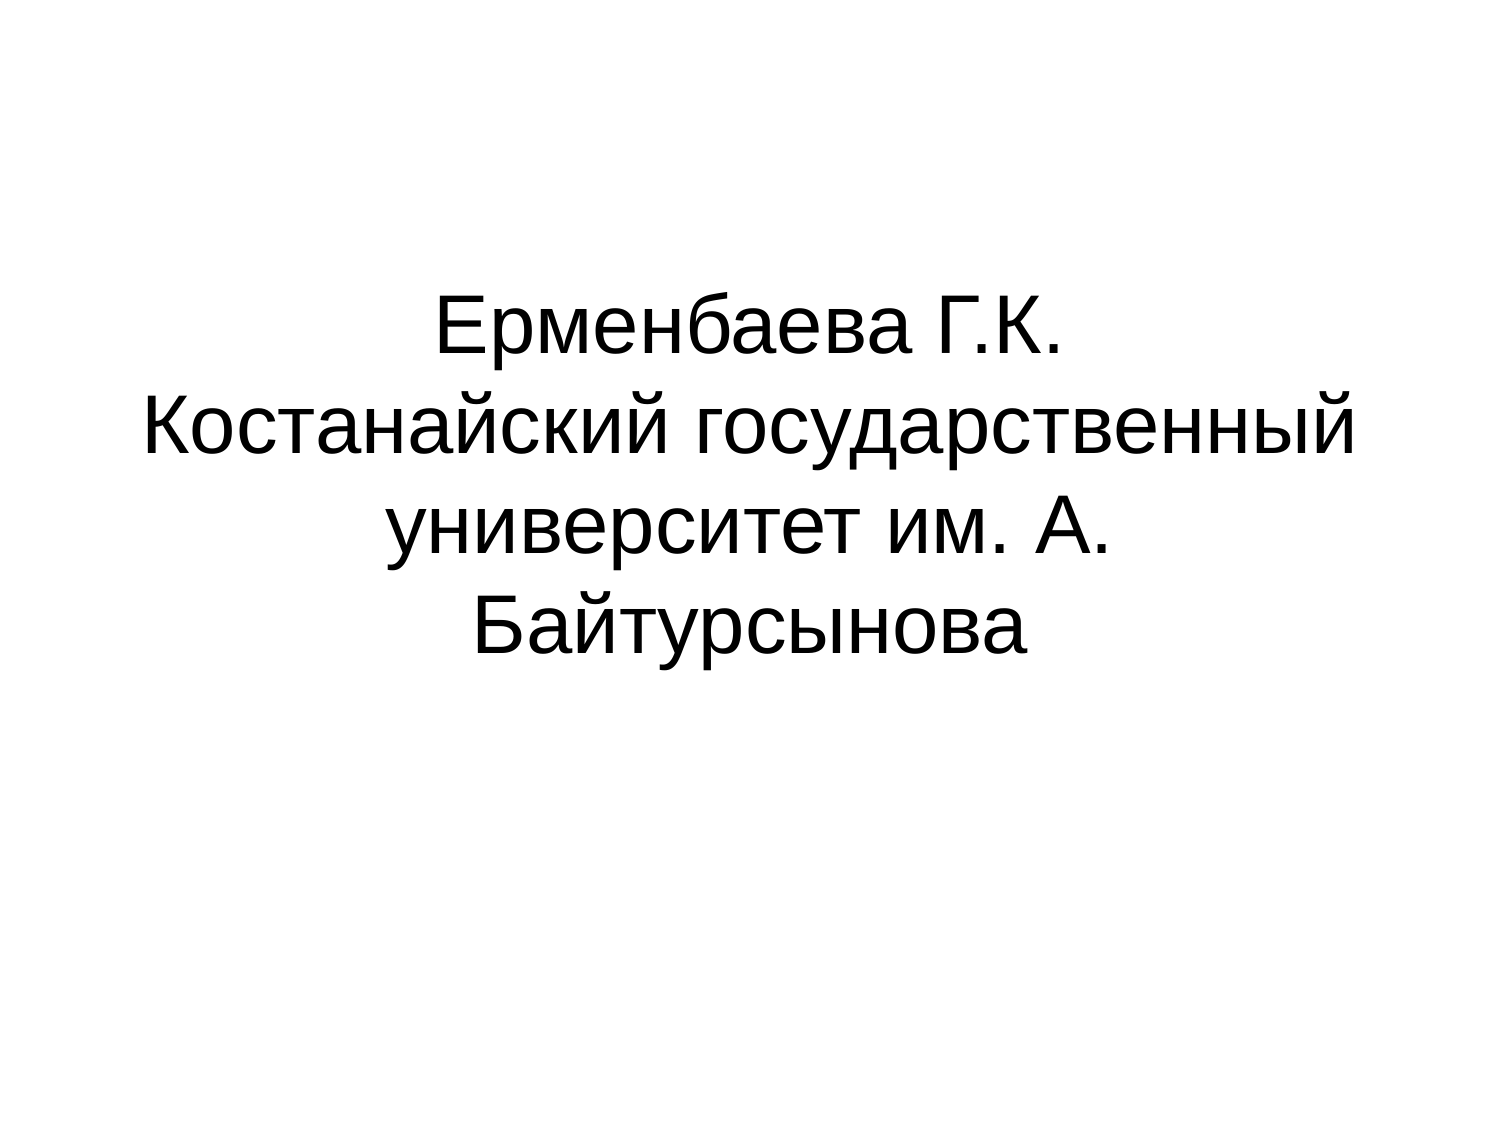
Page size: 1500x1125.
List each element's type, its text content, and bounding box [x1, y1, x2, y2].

title Ерменбаева Г.К. Костанайский государственный университет им. А. Байтурсынова [112, 349, 1388, 591]
